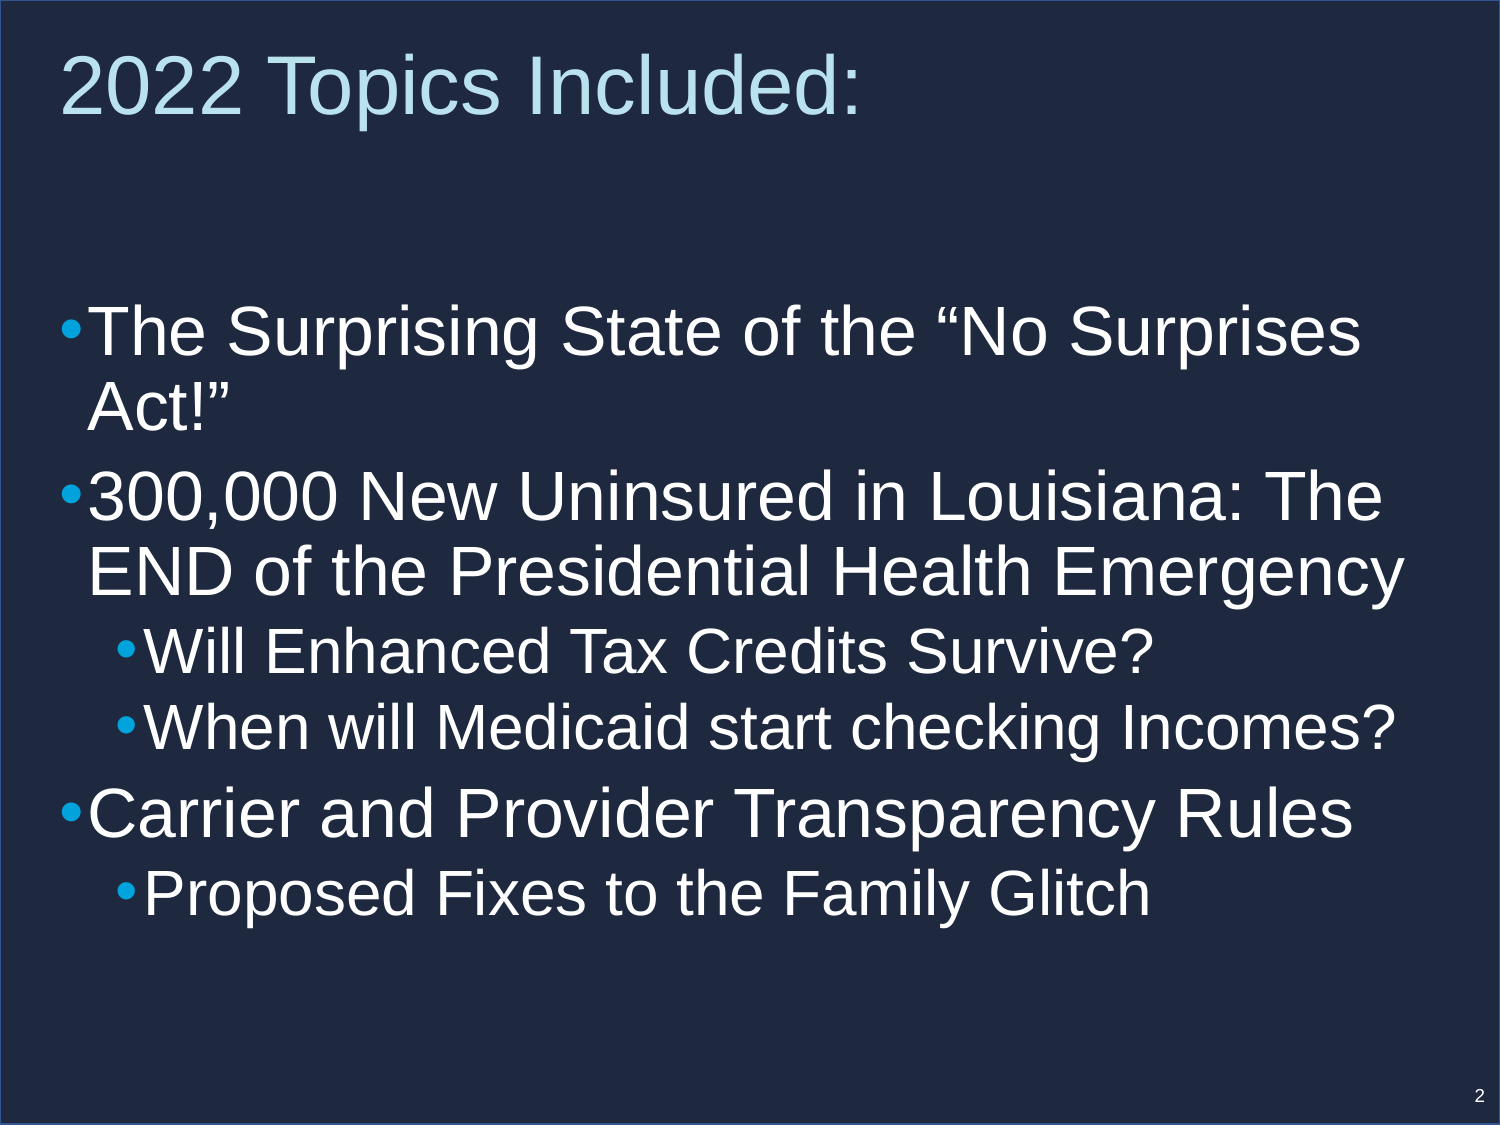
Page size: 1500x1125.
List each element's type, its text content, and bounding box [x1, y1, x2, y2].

slide_number 2 [1162, 1064, 1500, 1125]
list The Surprising State of the “No Surprises Act!” 300,000 New Uninsured in Louisiana: The END of the Presidential Health Emergency Will Enhanced Tax Credits Survive? When will Medicaid start checking Incomes? Carrier and Provider Transparency Rules Proposed Fixes to the Family Glitch [44, 287, 1456, 1049]
title 2022 Topics Included: [44, 12, 1456, 163]
